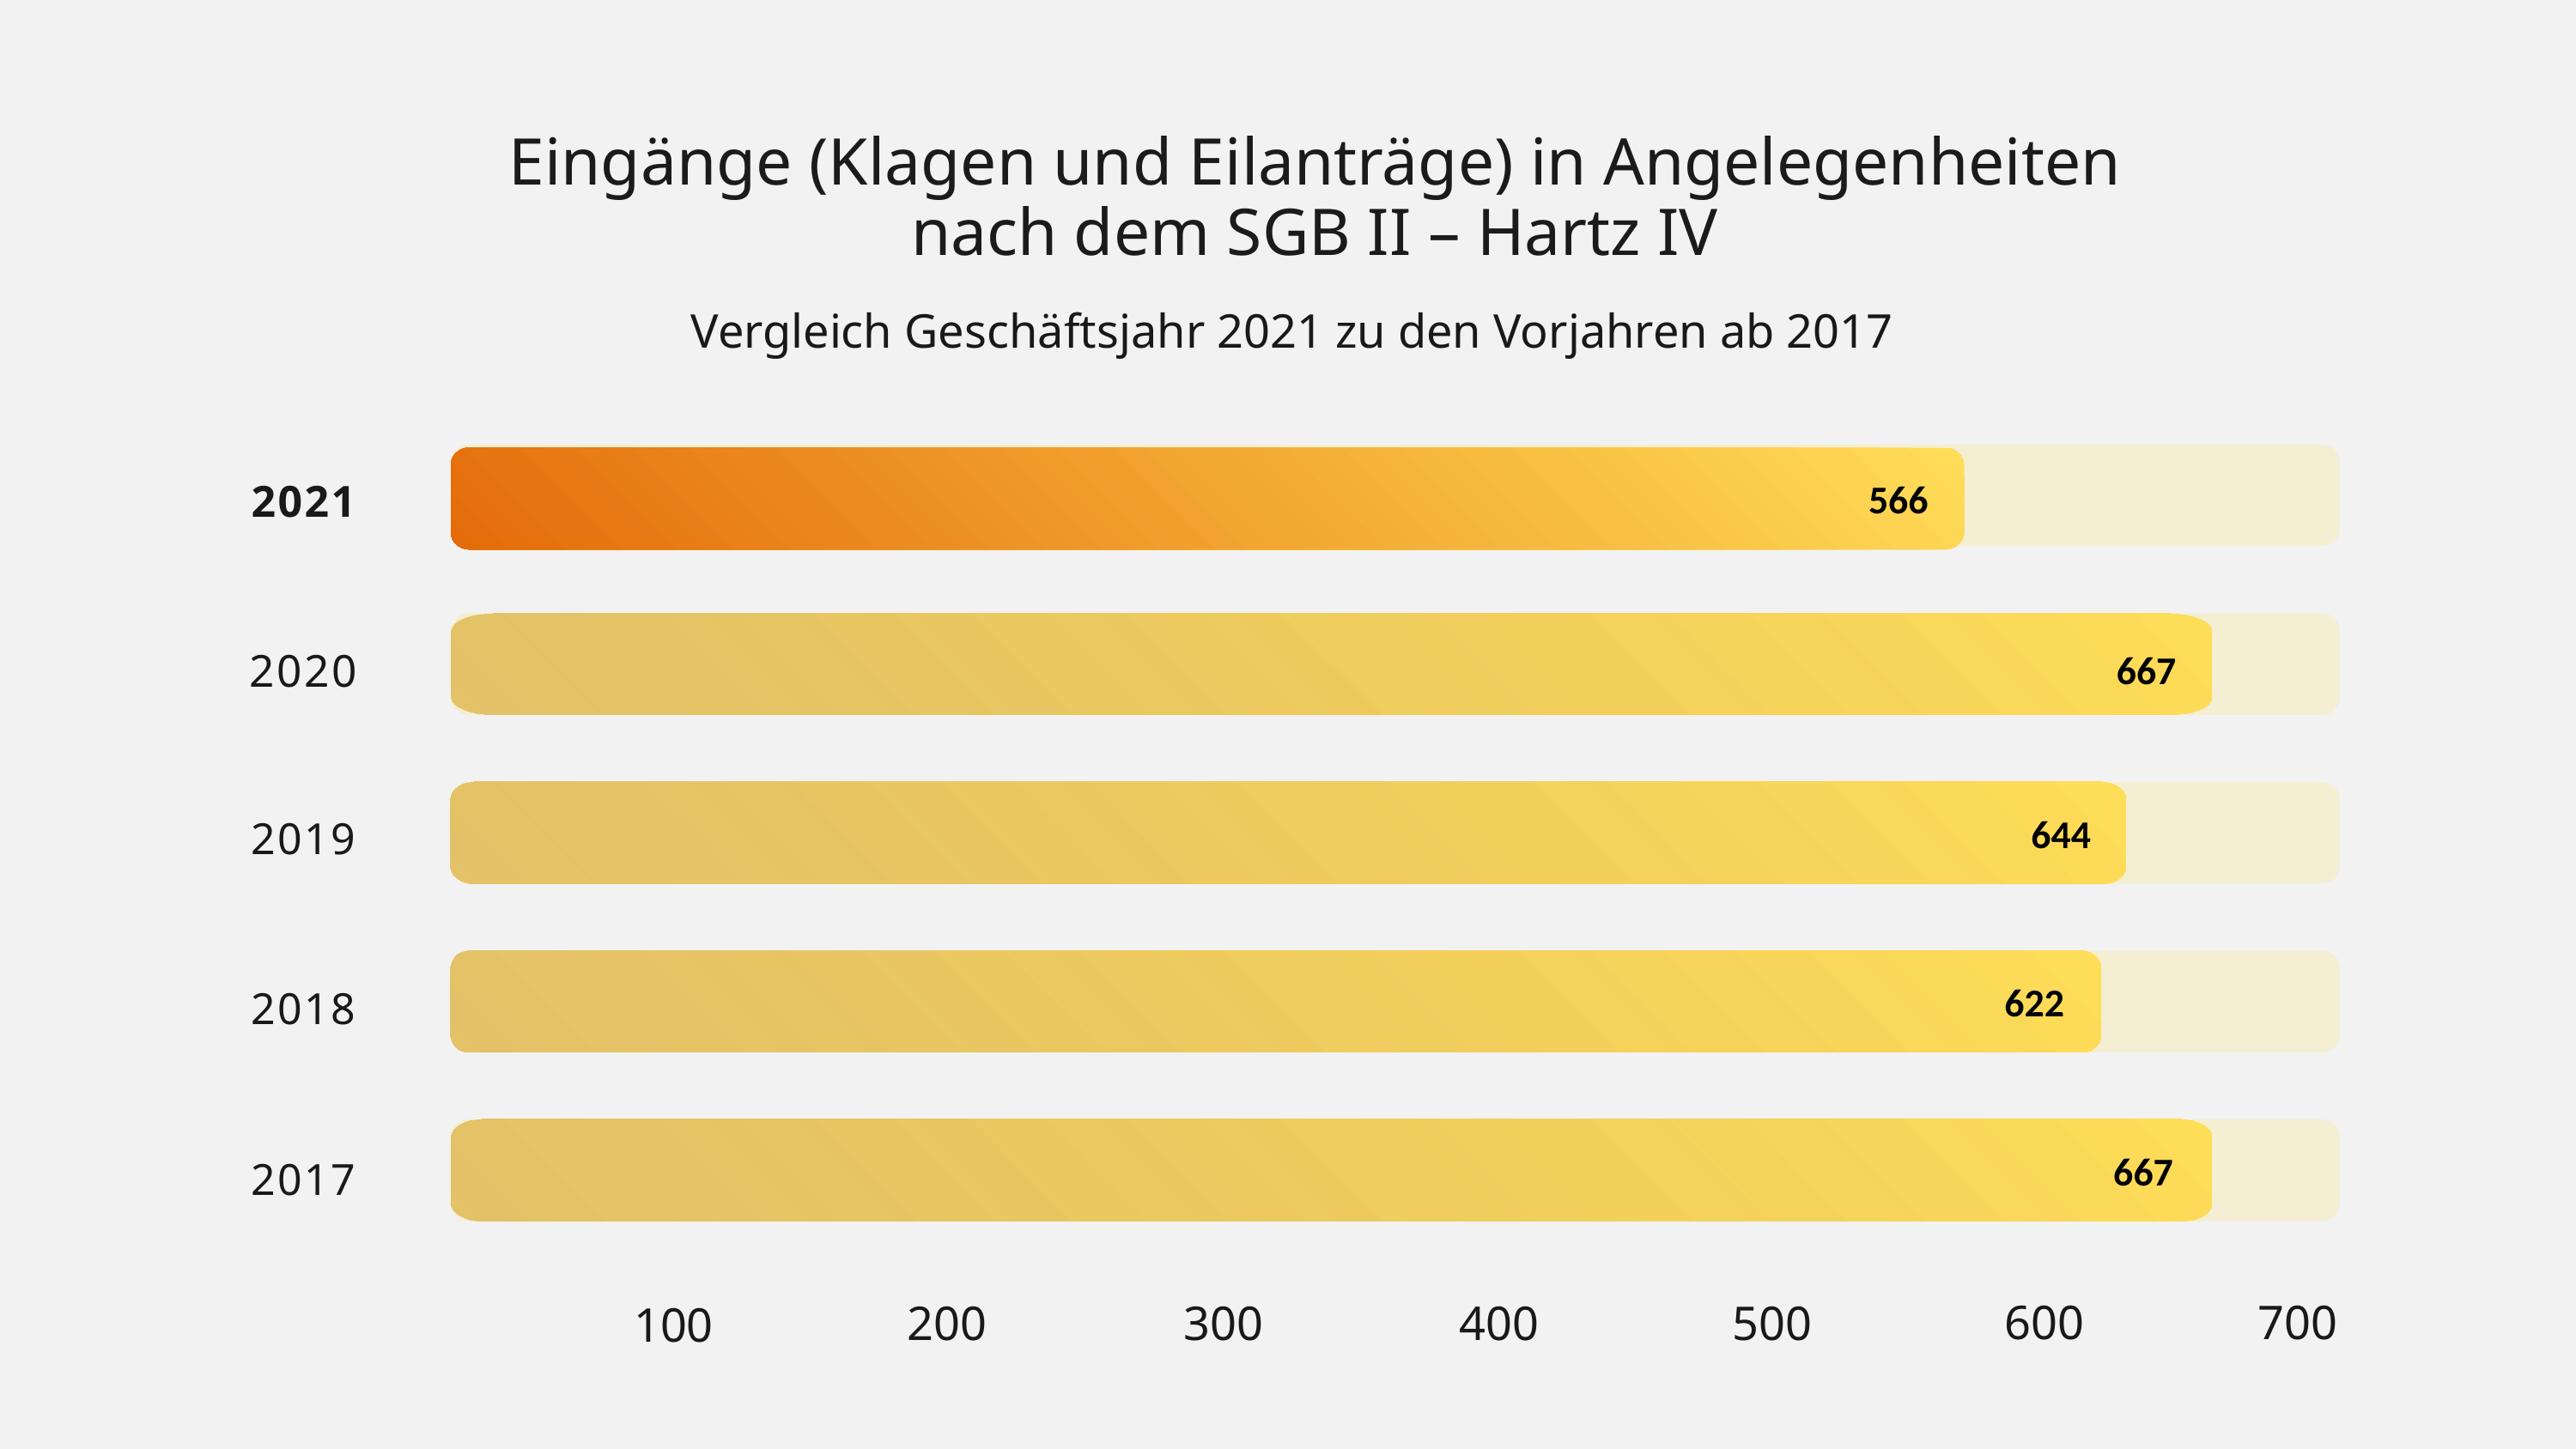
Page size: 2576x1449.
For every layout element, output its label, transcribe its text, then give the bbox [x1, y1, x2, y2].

text_box 500 [1664, 1284, 1881, 1350]
text_box 600 [1935, 1282, 2153, 1349]
text_box 2020 [64, 629, 445, 696]
text_box 300 [1115, 1284, 1332, 1350]
text_box 2019 [64, 797, 445, 863]
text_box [450, 613, 2212, 716]
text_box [450, 1119, 2212, 1222]
text_box 100 [565, 1286, 782, 1352]
text_box 2017 [64, 1139, 445, 1204]
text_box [450, 444, 2341, 1222]
text_box 200 [839, 1284, 1056, 1350]
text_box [149, 126, 2458, 354]
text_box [450, 447, 1965, 550]
text_box 700 [2189, 1282, 2406, 1349]
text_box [450, 781, 2126, 884]
text_box 2021 [64, 461, 445, 526]
text_box 400 [1391, 1284, 1607, 1350]
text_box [450, 950, 2101, 1053]
text_box 2018 [64, 968, 444, 1034]
